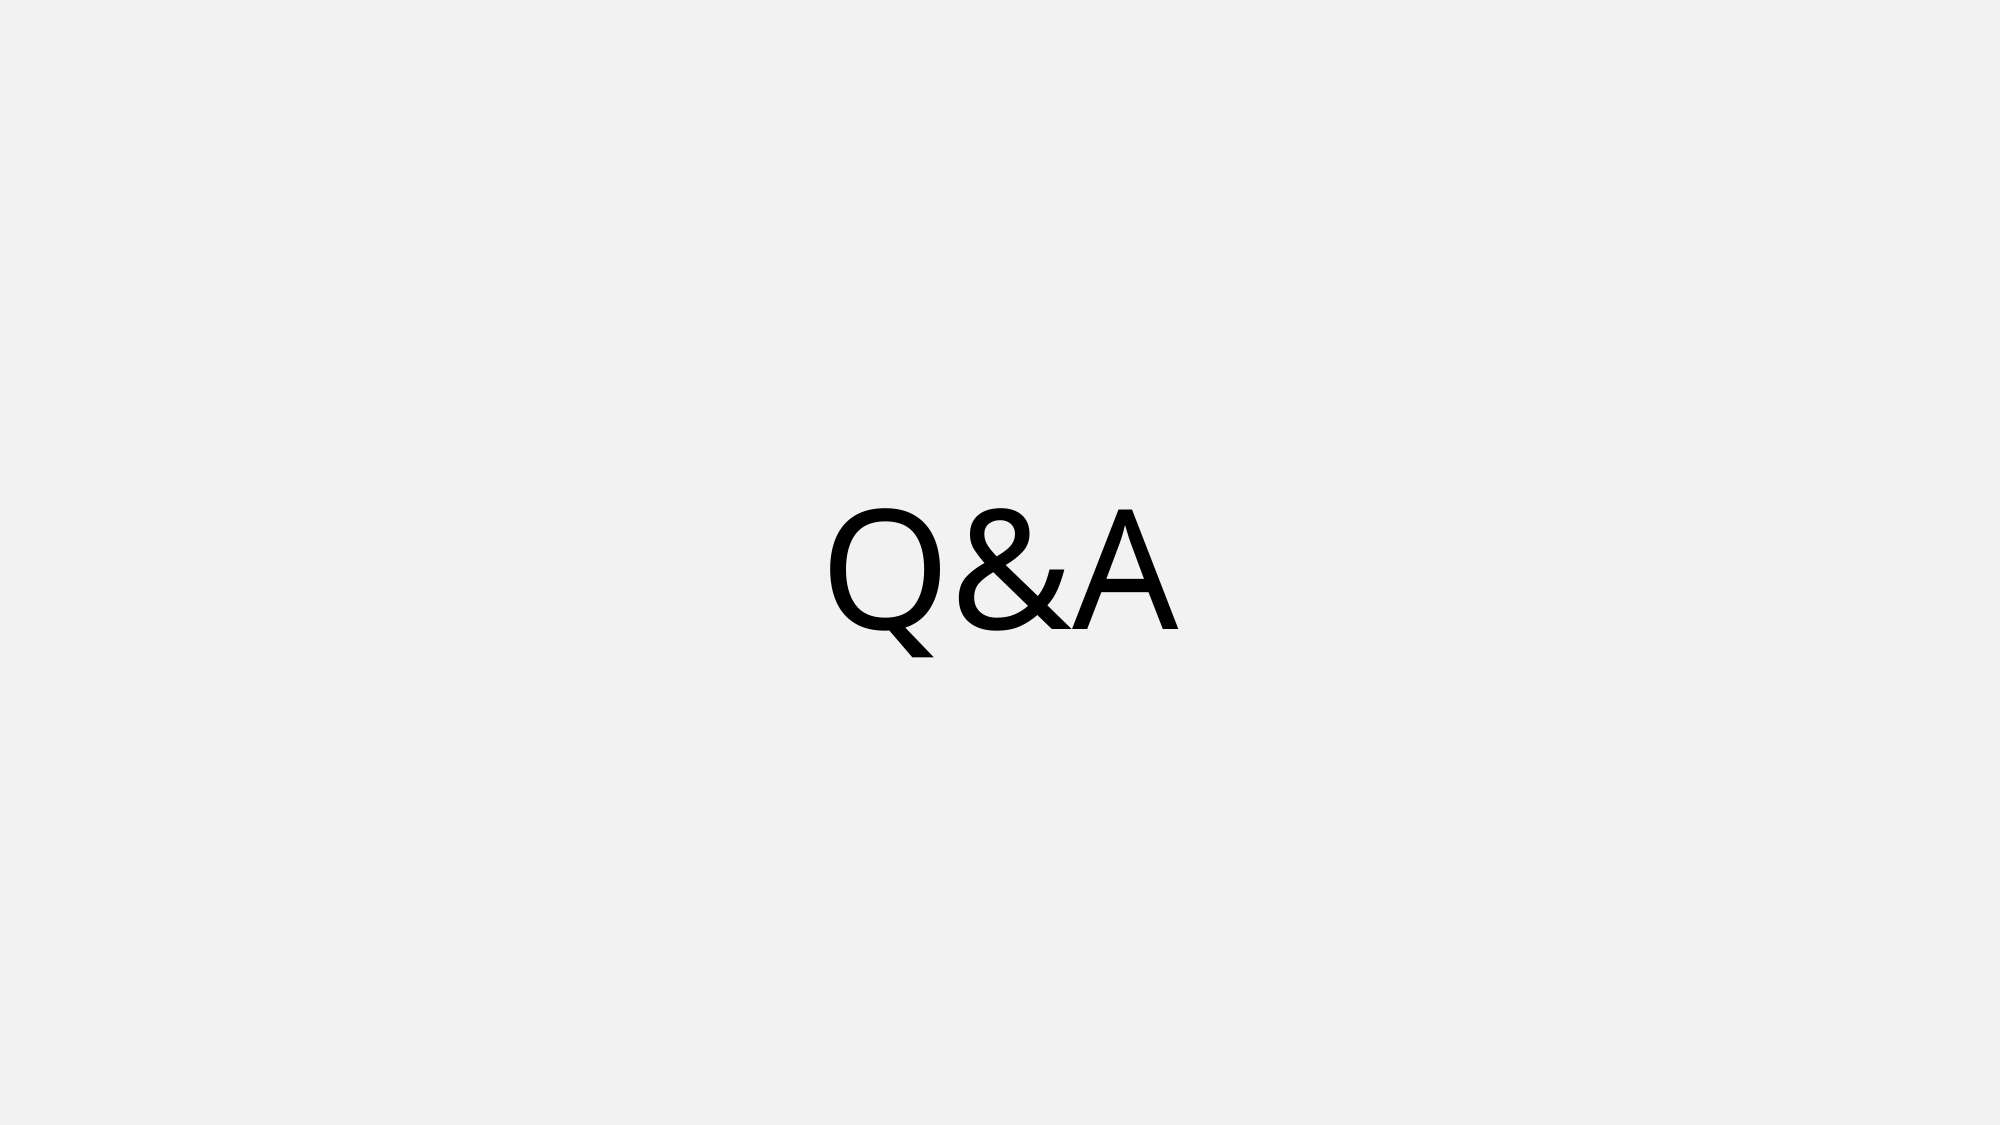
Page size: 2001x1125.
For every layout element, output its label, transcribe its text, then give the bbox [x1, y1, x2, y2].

text_box Q&A [763, 444, 1237, 681]
